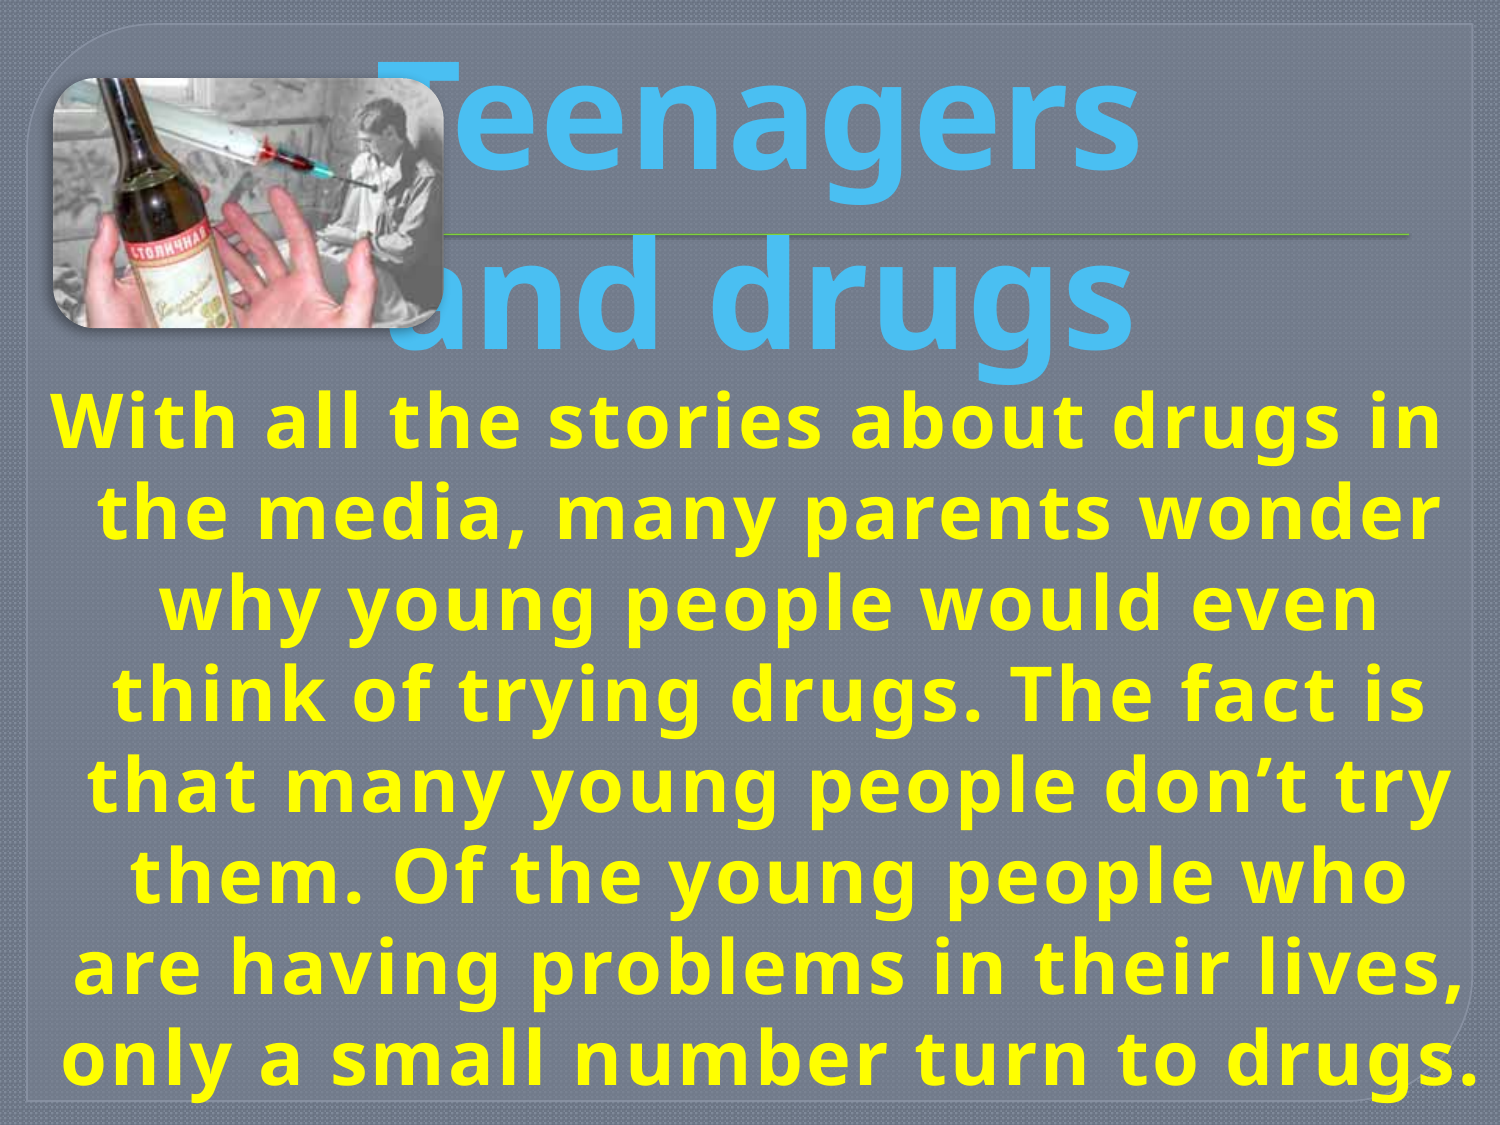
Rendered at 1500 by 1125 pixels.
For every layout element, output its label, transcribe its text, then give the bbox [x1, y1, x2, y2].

title Teenagers and drugs [339, 41, 1172, 387]
list With all the stories about drugs in the media, many parents wonder why young people would even think of trying drugs. The fact is that many young people don’t try them. Of the young people who are having problems in their lives, only a small number turn to drugs. [0, 292, 1500, 1125]
picture [52, 77, 444, 329]
